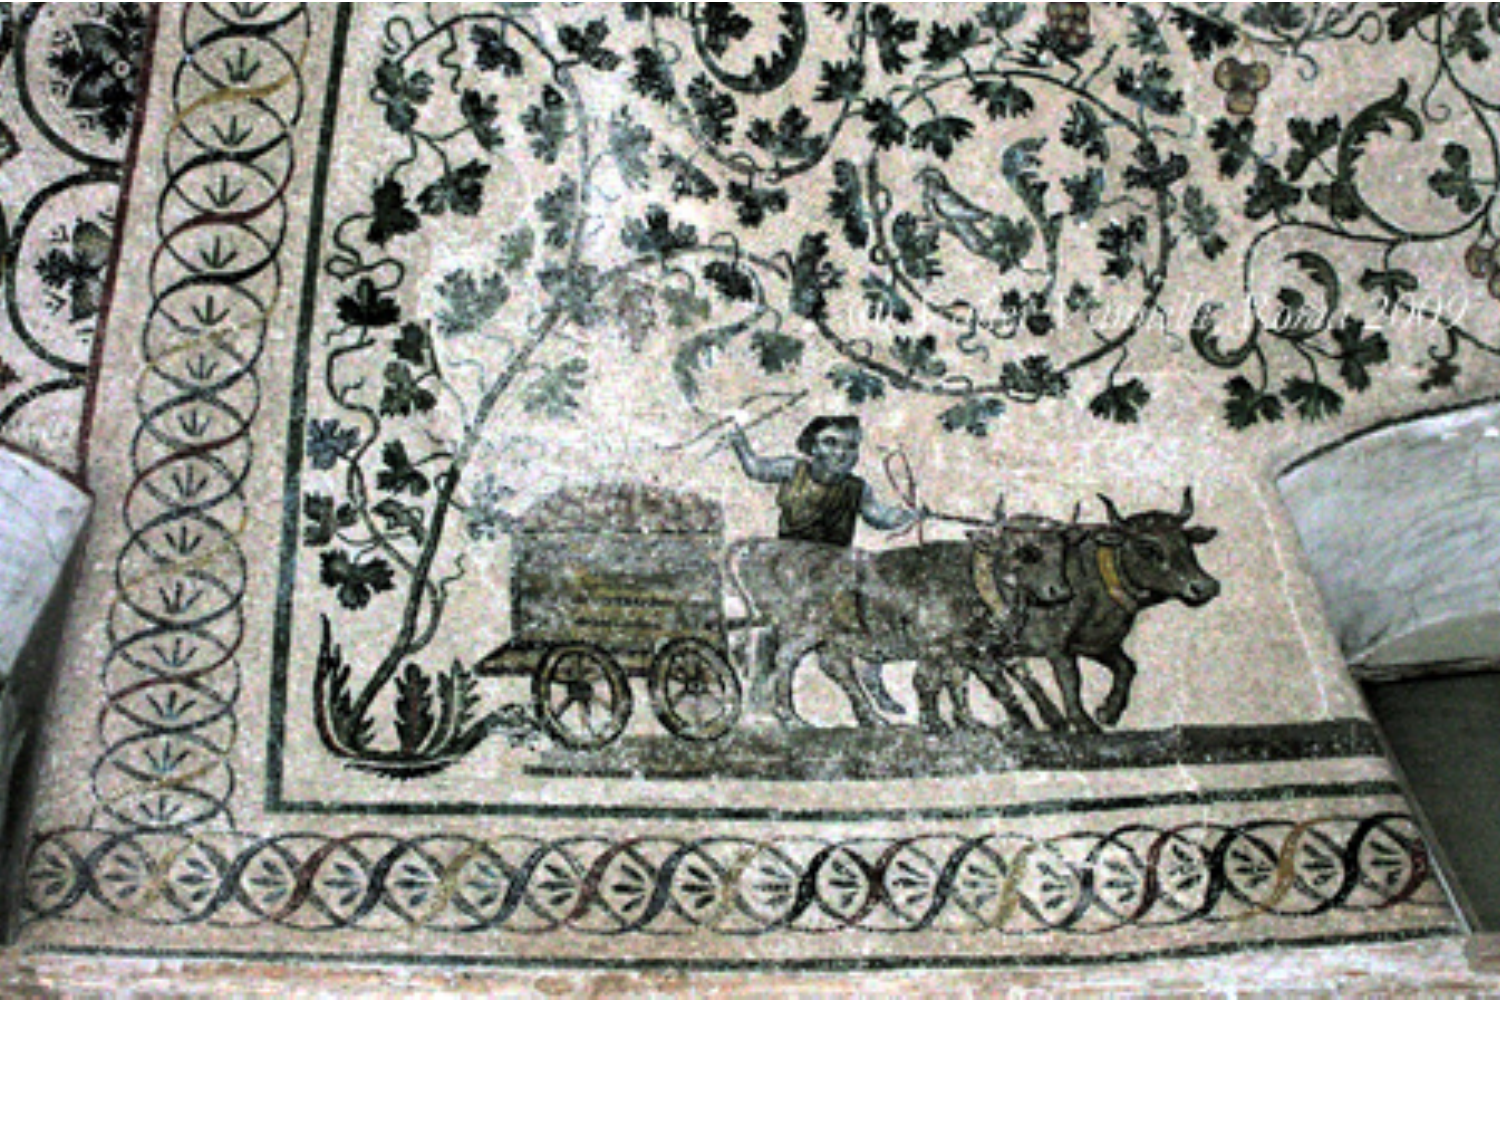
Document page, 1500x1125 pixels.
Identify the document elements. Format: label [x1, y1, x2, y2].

picture [0, 2, 1500, 1000]
